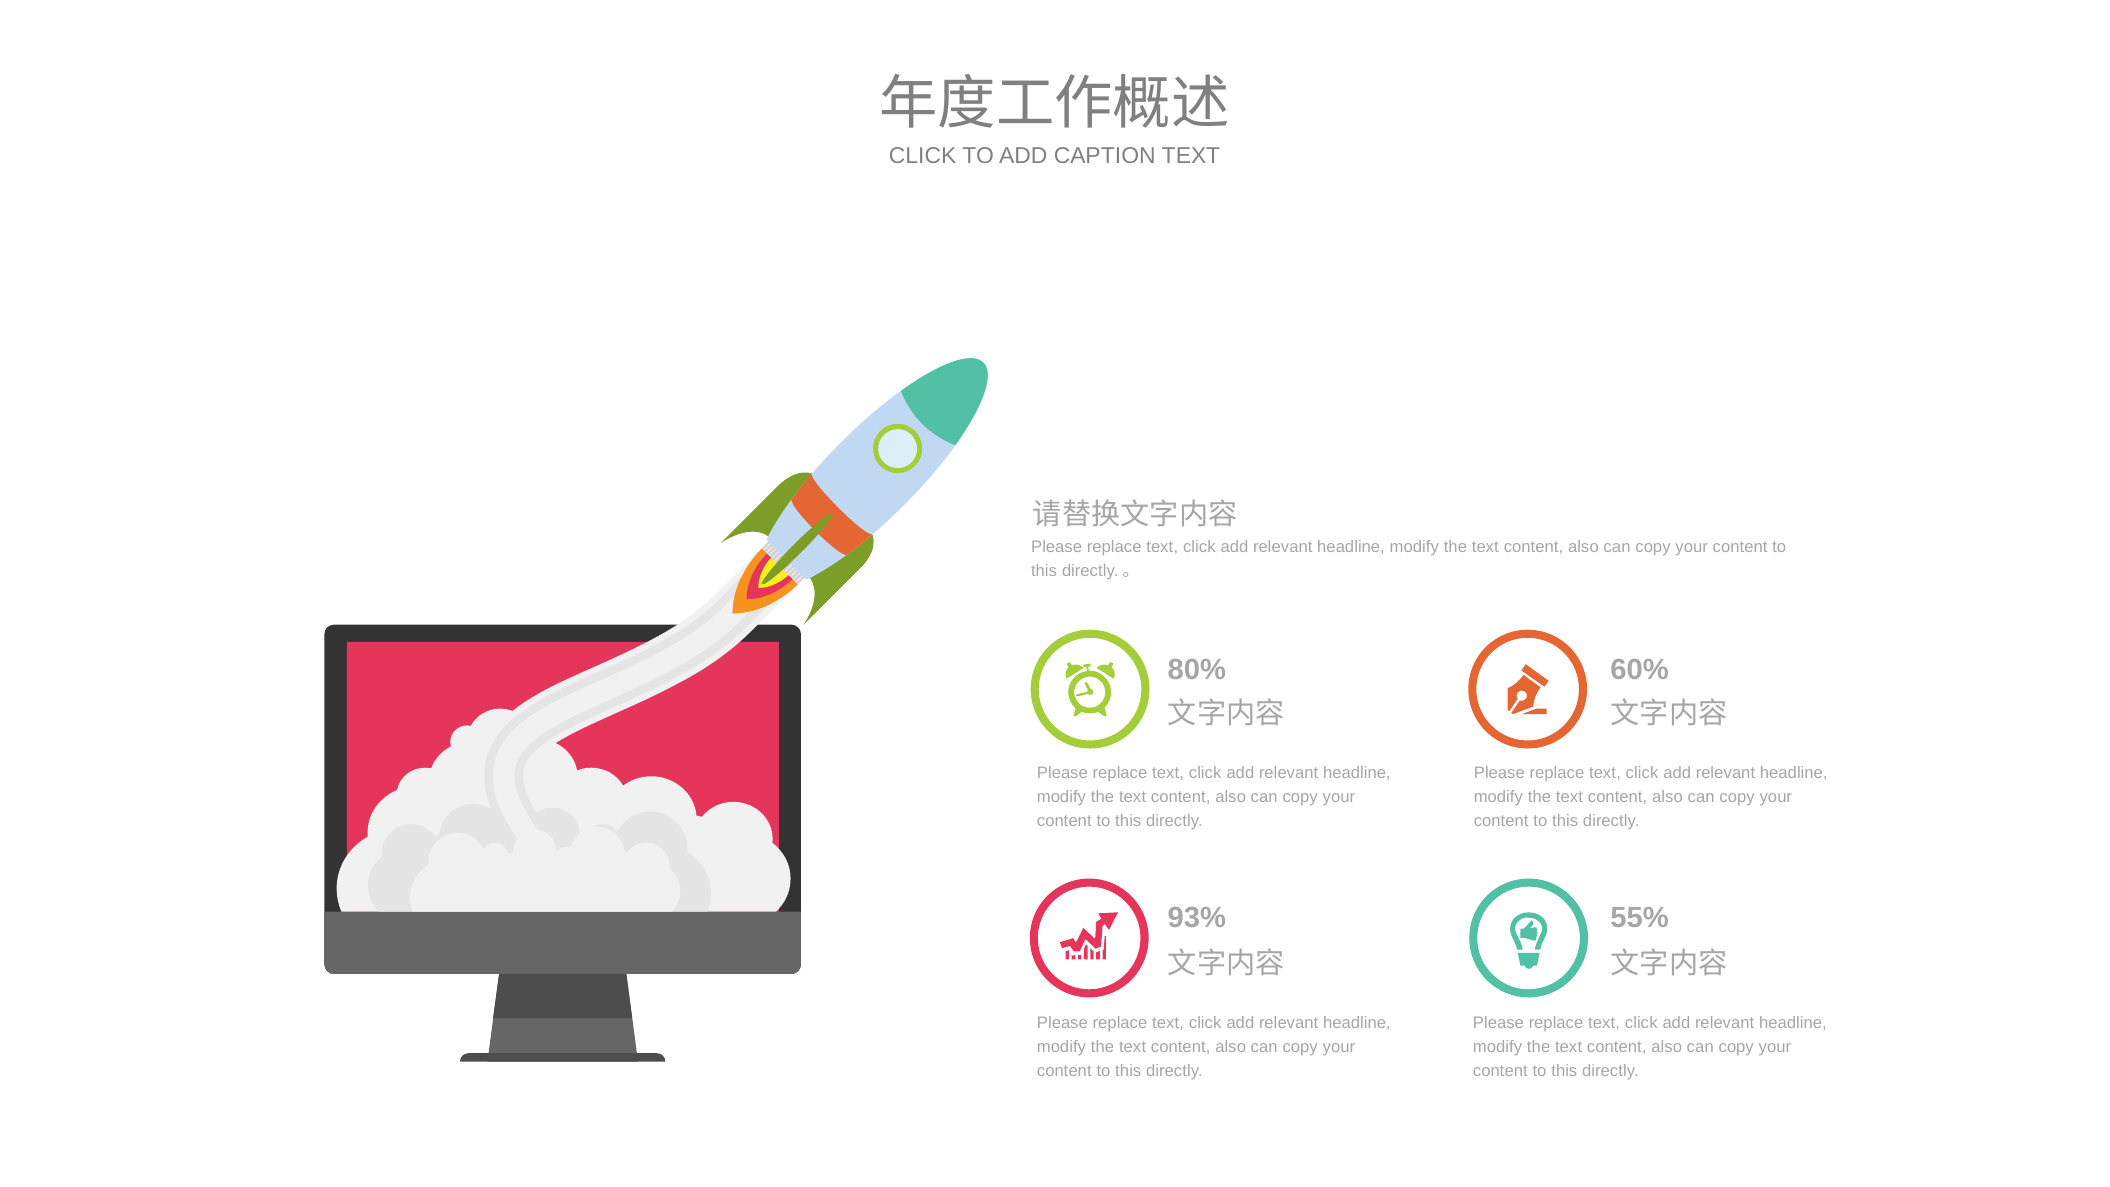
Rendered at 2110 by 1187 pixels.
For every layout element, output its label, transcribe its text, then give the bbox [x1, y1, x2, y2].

text_box Please replace text, click add relevant headline, modify the text content, also can copy your content to this directly. [1459, 750, 1853, 837]
text_box [1467, 628, 1589, 750]
text_box 文字内容 [1153, 680, 1300, 737]
text_box [1065, 950, 1069, 960]
text_box [1083, 944, 1088, 960]
text_box 93% [1152, 883, 1242, 941]
text_box CLICK TO ADD CAPTION TEXT [865, 140, 1245, 168]
text_box [1507, 664, 1549, 715]
text_box [1102, 935, 1106, 960]
text_box 请替换文字内容 [1018, 481, 1253, 524]
text_box Please replace text, click add relevant headline, modify the text content, also can copy your content to this directly. [1022, 1000, 1416, 1087]
text_box 80% [1152, 636, 1242, 693]
text_box [1468, 877, 1590, 999]
text_box 文字内容 [1153, 930, 1300, 988]
text_box [1517, 952, 1540, 969]
text_box Please replace text, click add relevant headline, modify the text content, also can copy your content to this directly.。 [1016, 524, 1825, 588]
text_box [1028, 877, 1150, 999]
text_box Please replace text, click add relevant headline, modify the text content, also can copy your content to this directly. [1022, 750, 1416, 837]
text_box [1065, 662, 1111, 717]
text_box [1029, 628, 1151, 750]
text_box [1096, 662, 1115, 679]
text_box 60% [1595, 636, 1684, 693]
text_box [1510, 912, 1548, 950]
text_box [1090, 948, 1094, 960]
text_box [1096, 950, 1100, 960]
text_box 文字内容 [1595, 930, 1743, 988]
text_box 55% [1595, 883, 1684, 941]
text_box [324, 345, 1001, 1062]
text_box 年度工作概述 [865, 65, 1245, 136]
text_box 文字内容 [1595, 680, 1743, 737]
text_box Please replace text, click add relevant headline, modify the text content, also can copy your content to this directly. [1458, 1000, 1852, 1087]
text_box [1059, 912, 1119, 952]
